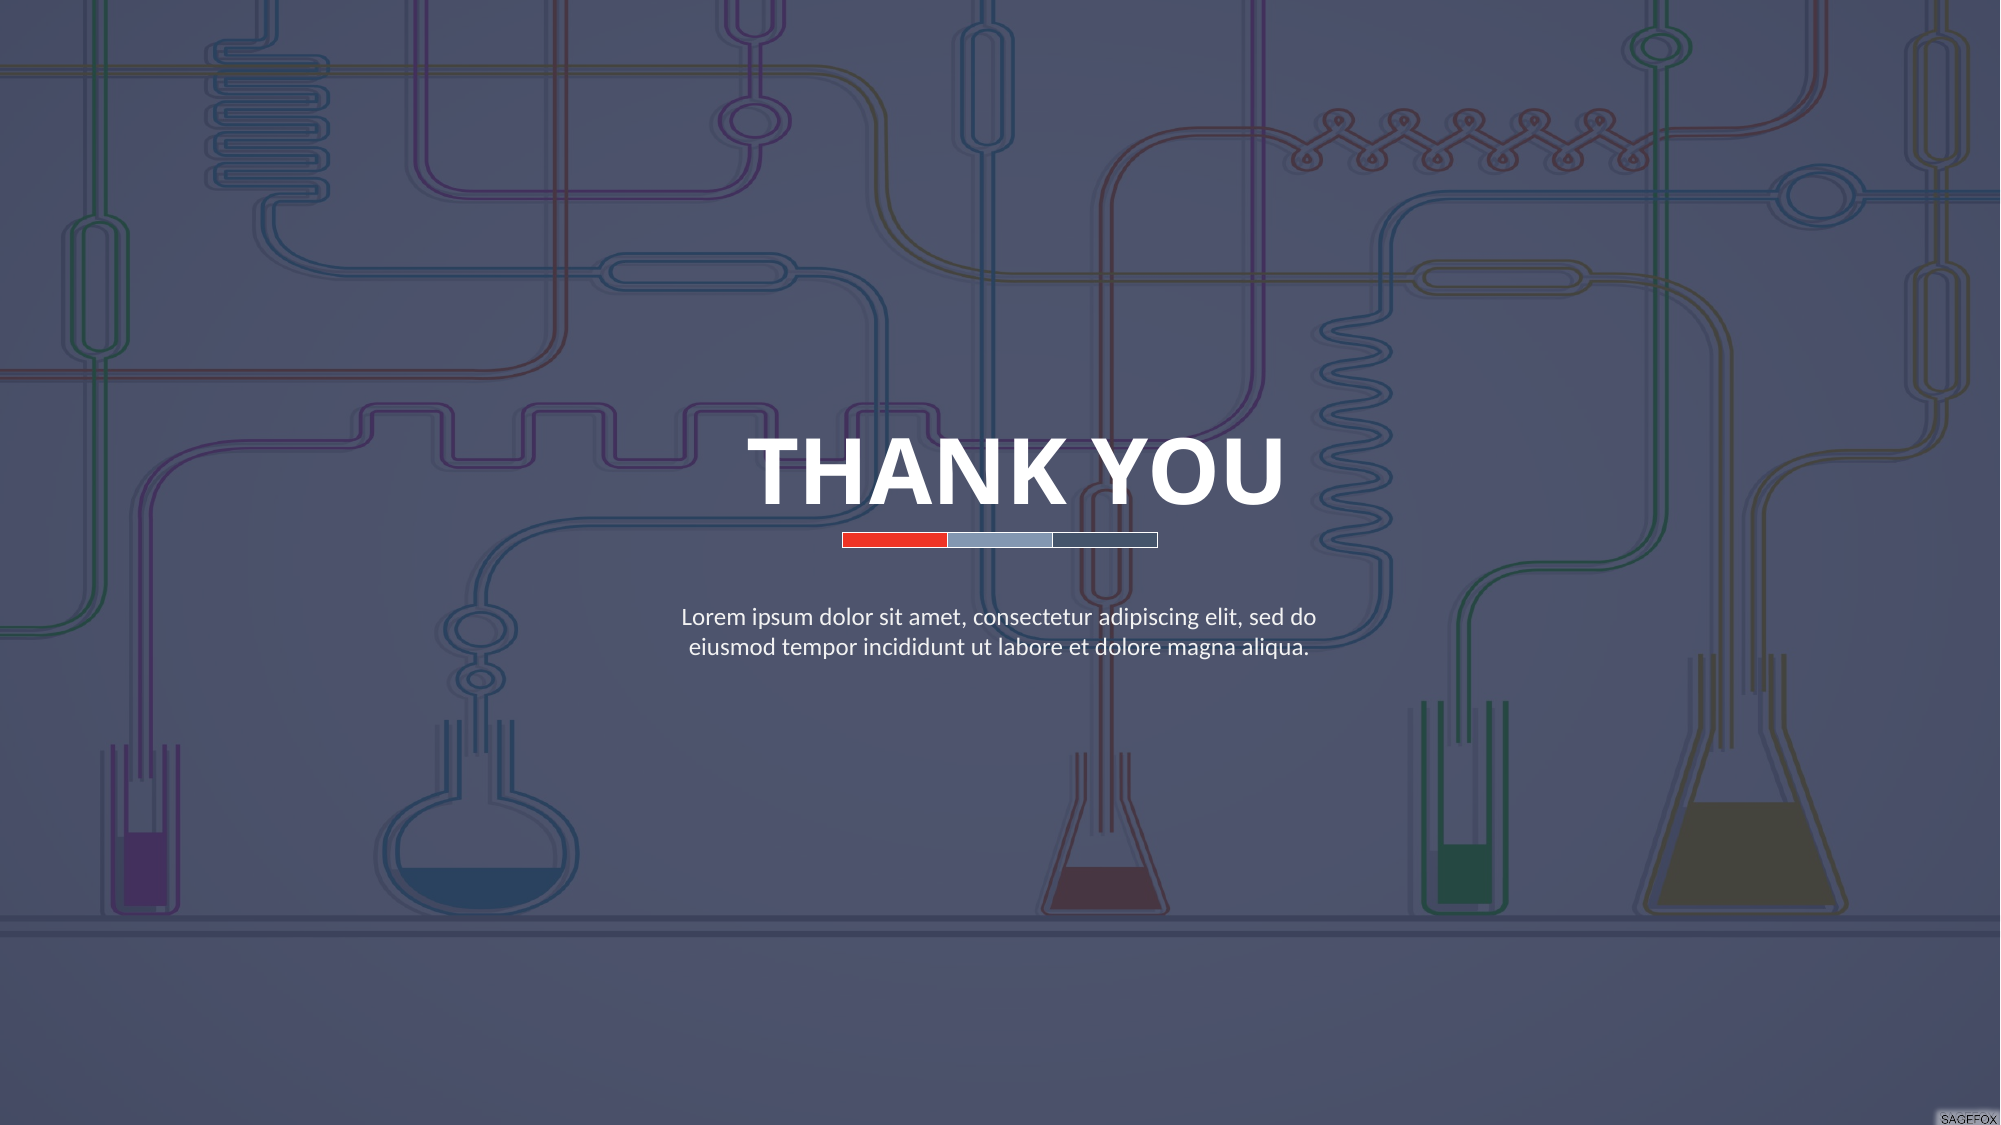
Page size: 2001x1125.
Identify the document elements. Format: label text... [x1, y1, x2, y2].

text_box THANK YOU [565, 405, 1470, 531]
picture [1938, 1114, 1999, 1125]
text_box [842, 532, 1158, 548]
text_box Lorem ipsum dolor sit amet, consectetur adipiscing elit, sed do eiusmod tempor incididunt ut labore et dolore magna aliqua. [660, 593, 1340, 668]
